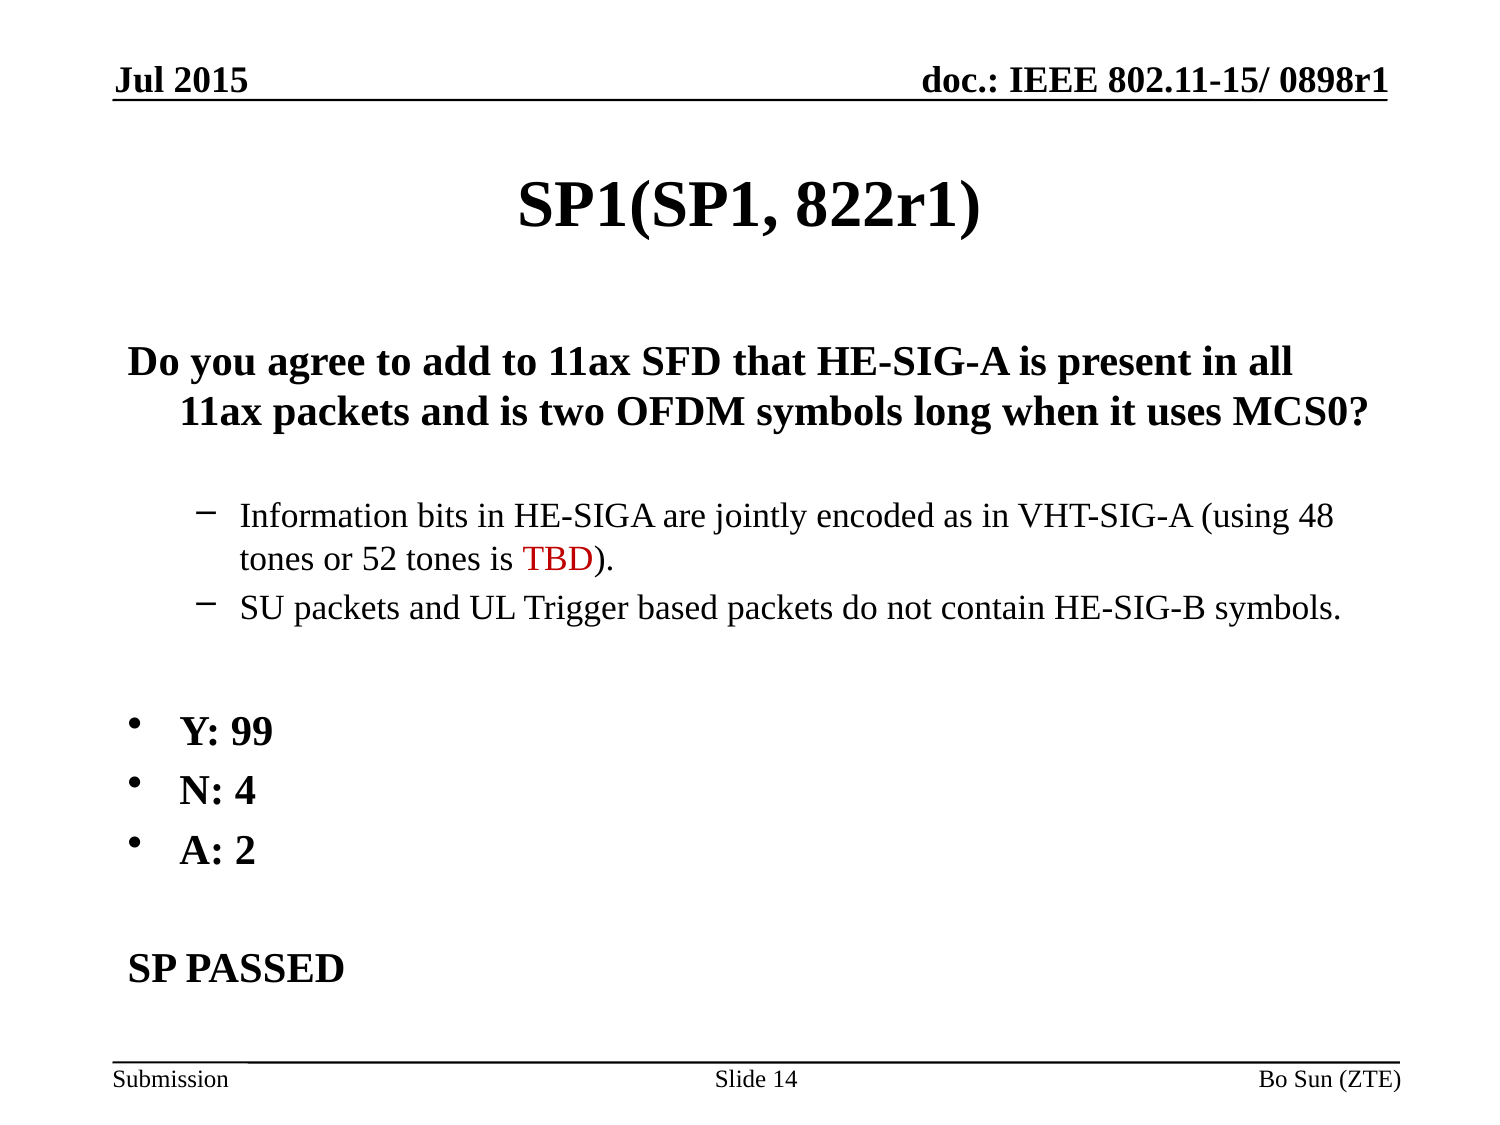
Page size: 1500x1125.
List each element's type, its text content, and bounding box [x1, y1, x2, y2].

list Do you agree to add to 11ax SFD that HE-SIG-A is present in all 11ax packets and is two OFDM symbols long when it uses MCS0? Information bits in HE-SIGA are jointly encoded as in VHT-SIG-A (using 48 tones or 52 tones is TBD). SU packets and UL Trigger based packets do not contain HE-SIG-B symbols. Y: 99 N: 4 A: 2 SP PASSED [112, 324, 1388, 1000]
title SP1(SP1, 822r1) [112, 112, 1388, 288]
slide_number Slide 14 [712, 1061, 800, 1093]
footer Bo Sun (ZTE) [1256, 1061, 1402, 1093]
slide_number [114, 54, 251, 101]
